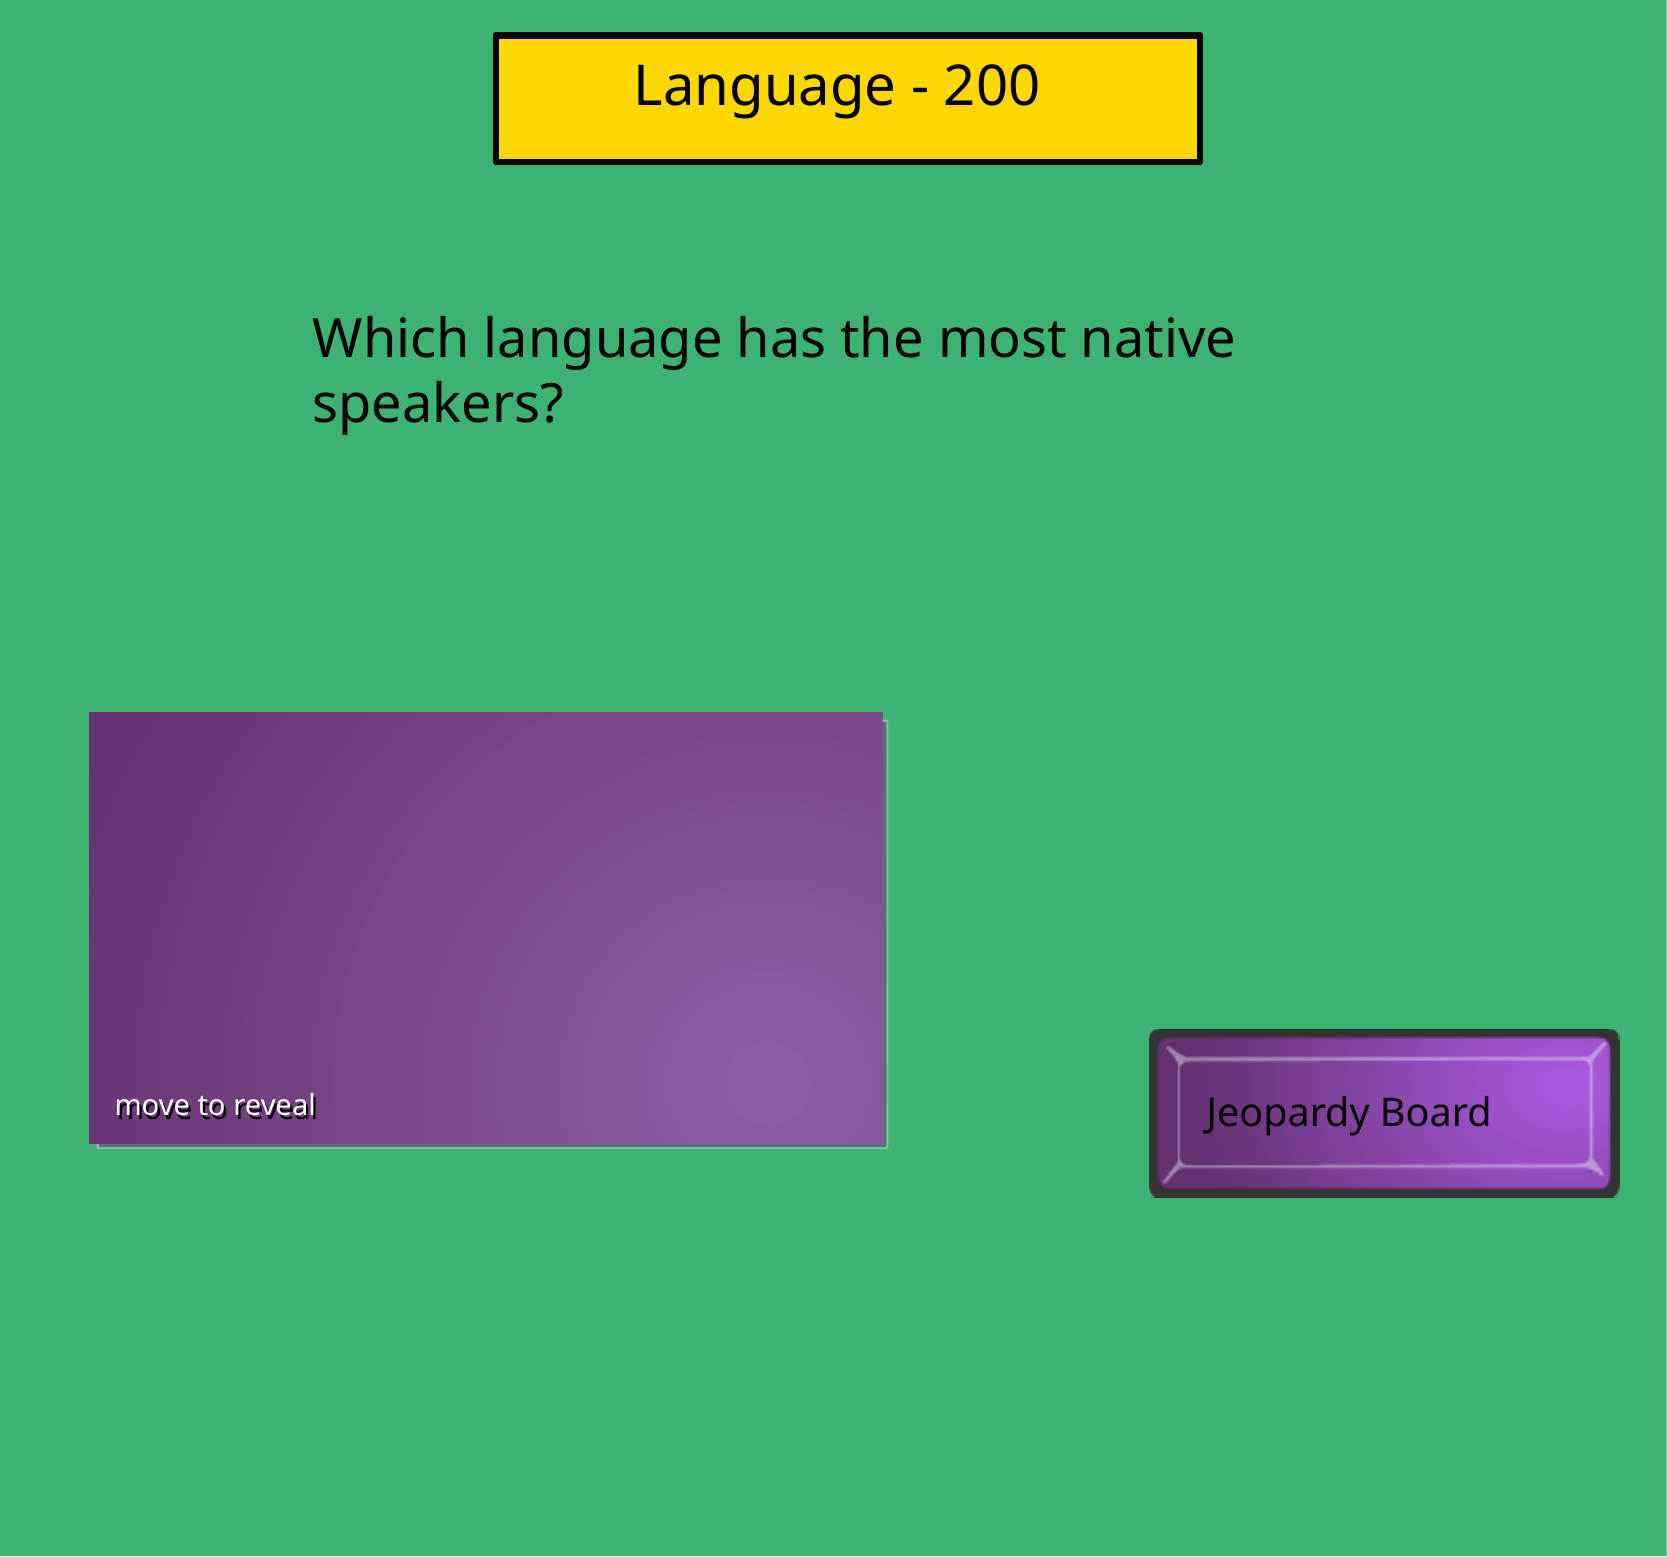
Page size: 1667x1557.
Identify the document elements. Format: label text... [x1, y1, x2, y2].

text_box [495, 35, 1201, 162]
text_box Which language has the most native speakers? [297, 295, 1411, 441]
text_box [1149, 1028, 1620, 1198]
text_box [89, 712, 888, 1149]
